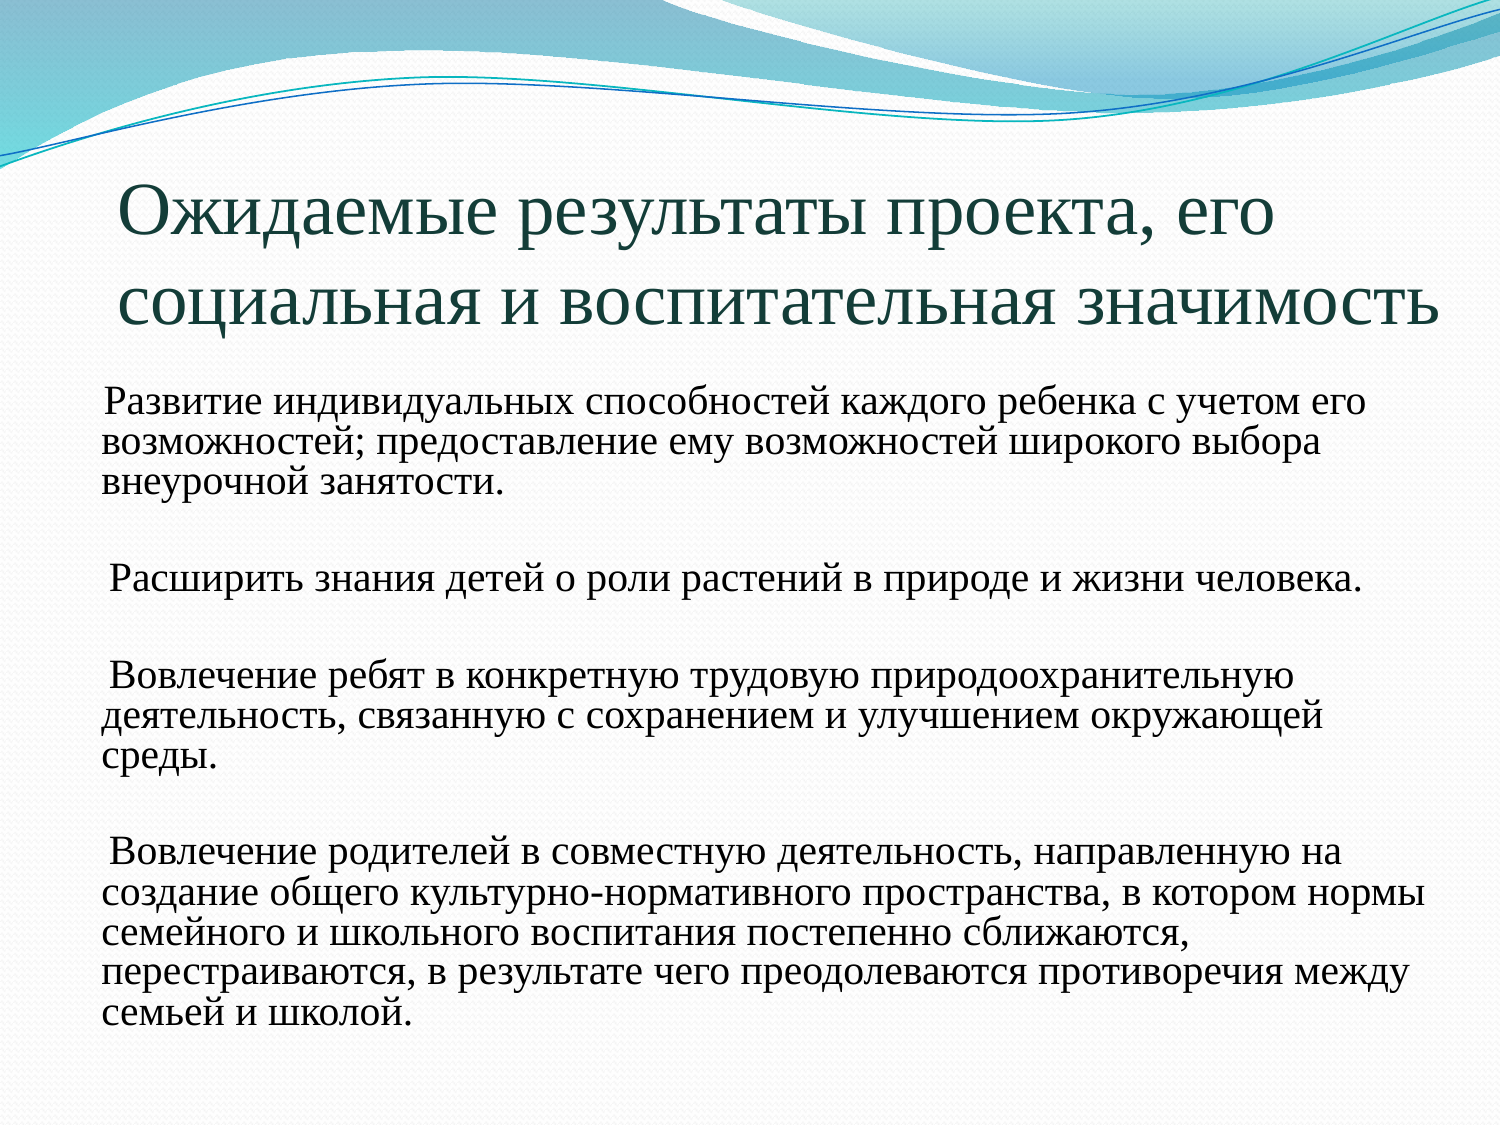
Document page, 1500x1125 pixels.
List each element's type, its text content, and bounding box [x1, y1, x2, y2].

list Развитие индивидуальных способностей каждого ребенка с учетом его возможностей; предоставление ему возможностей широкого выбора внеурочной занятости. Расширить знания детей о роли растений в природе и жизни человека. Вовлечение ребят в конкретную трудовую природоохранительную деятельность, связанную с сохранением и улучшением окружающей среды. Вовлечение родителей в совместную деятельность, направленную на создание общего культурно-нормативного пространства, в котором нормы семейного и школьного воспитания постепенно сближаются, перестраиваются, в результате чего преодолеваются противоречия между семьей и школой. [41, 375, 1451, 1071]
title Ожидаемые результаты проекта, его социальная и воспитательная значимость [117, 152, 1500, 340]
